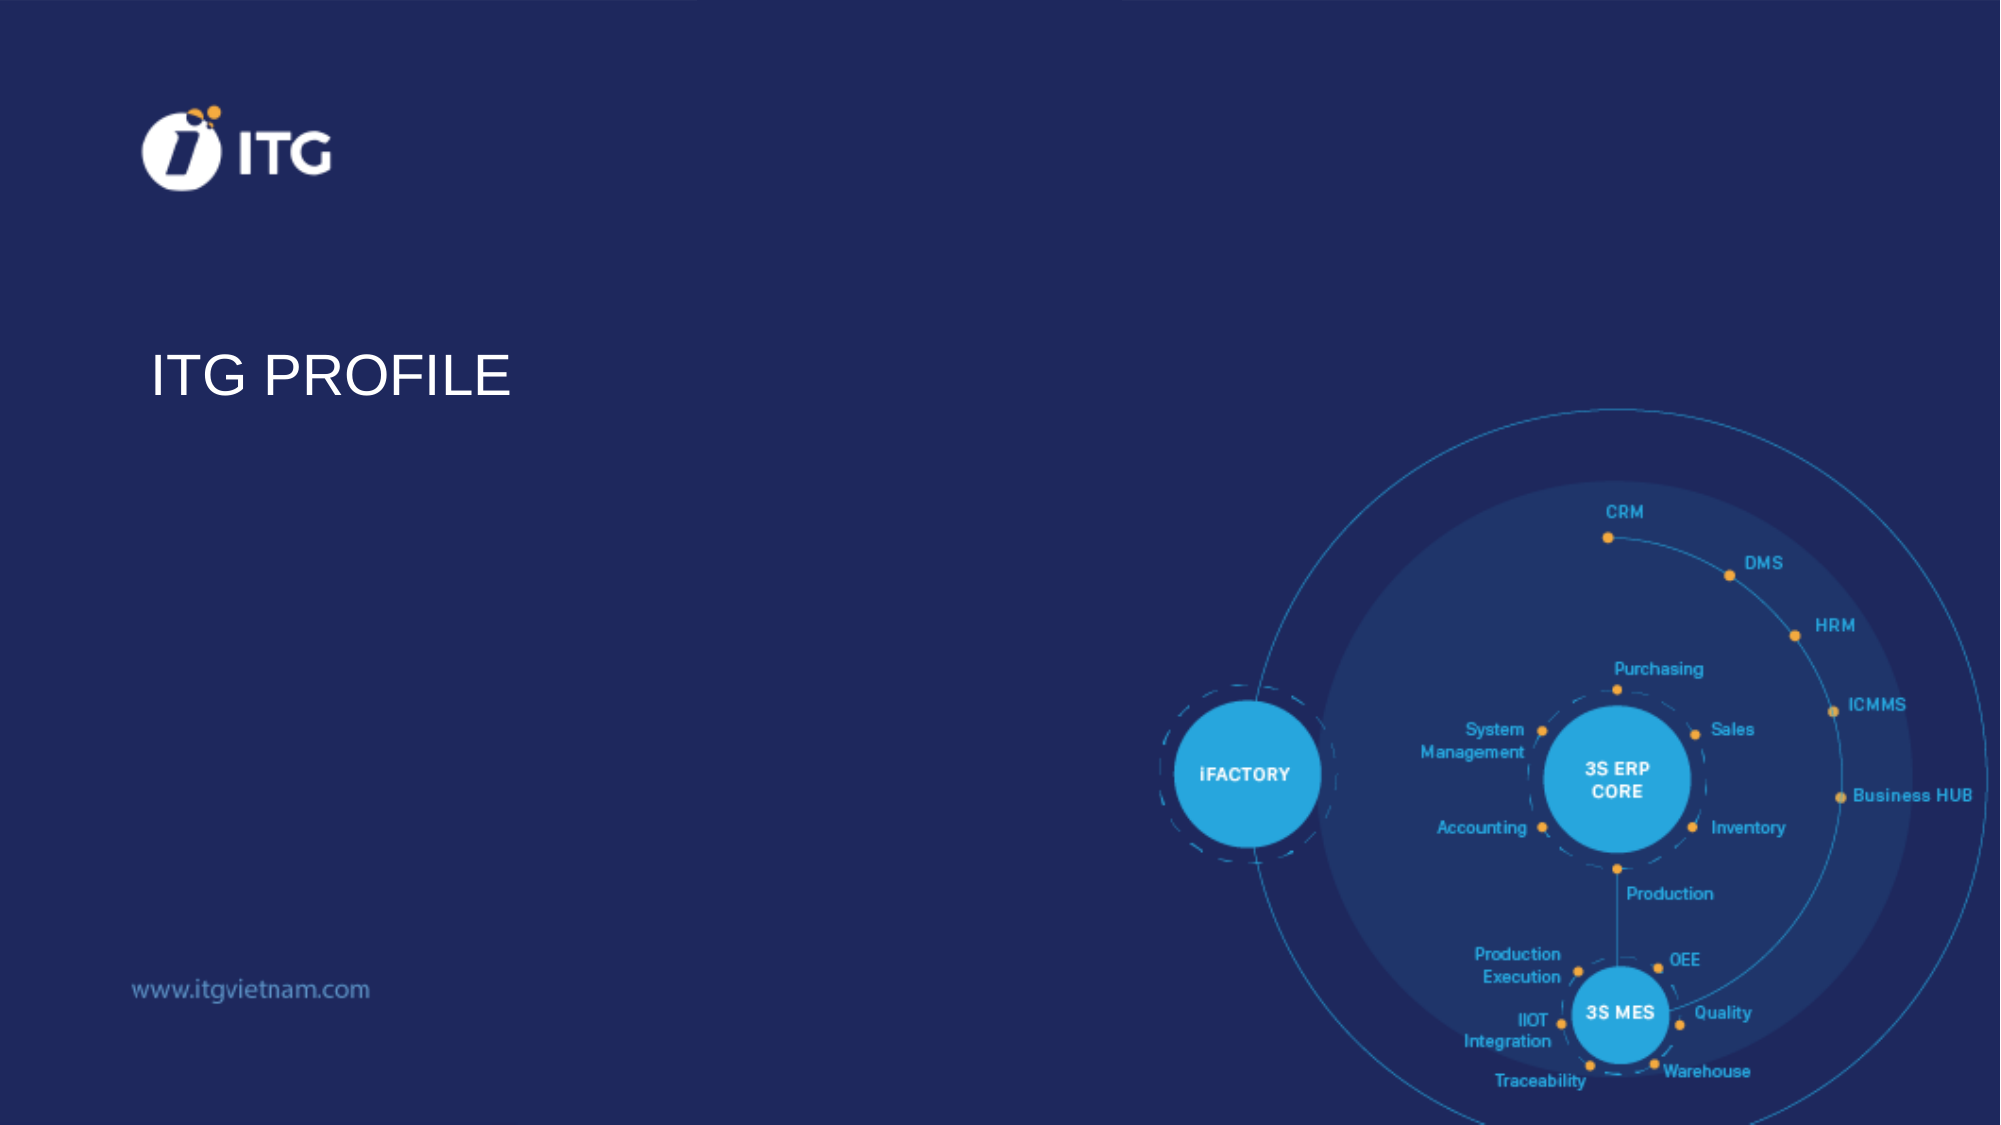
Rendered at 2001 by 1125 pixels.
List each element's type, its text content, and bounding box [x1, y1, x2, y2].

list ITG PROFILE [135, 338, 605, 417]
picture [0, 0, 697, 1125]
picture [1121, 0, 2000, 1125]
